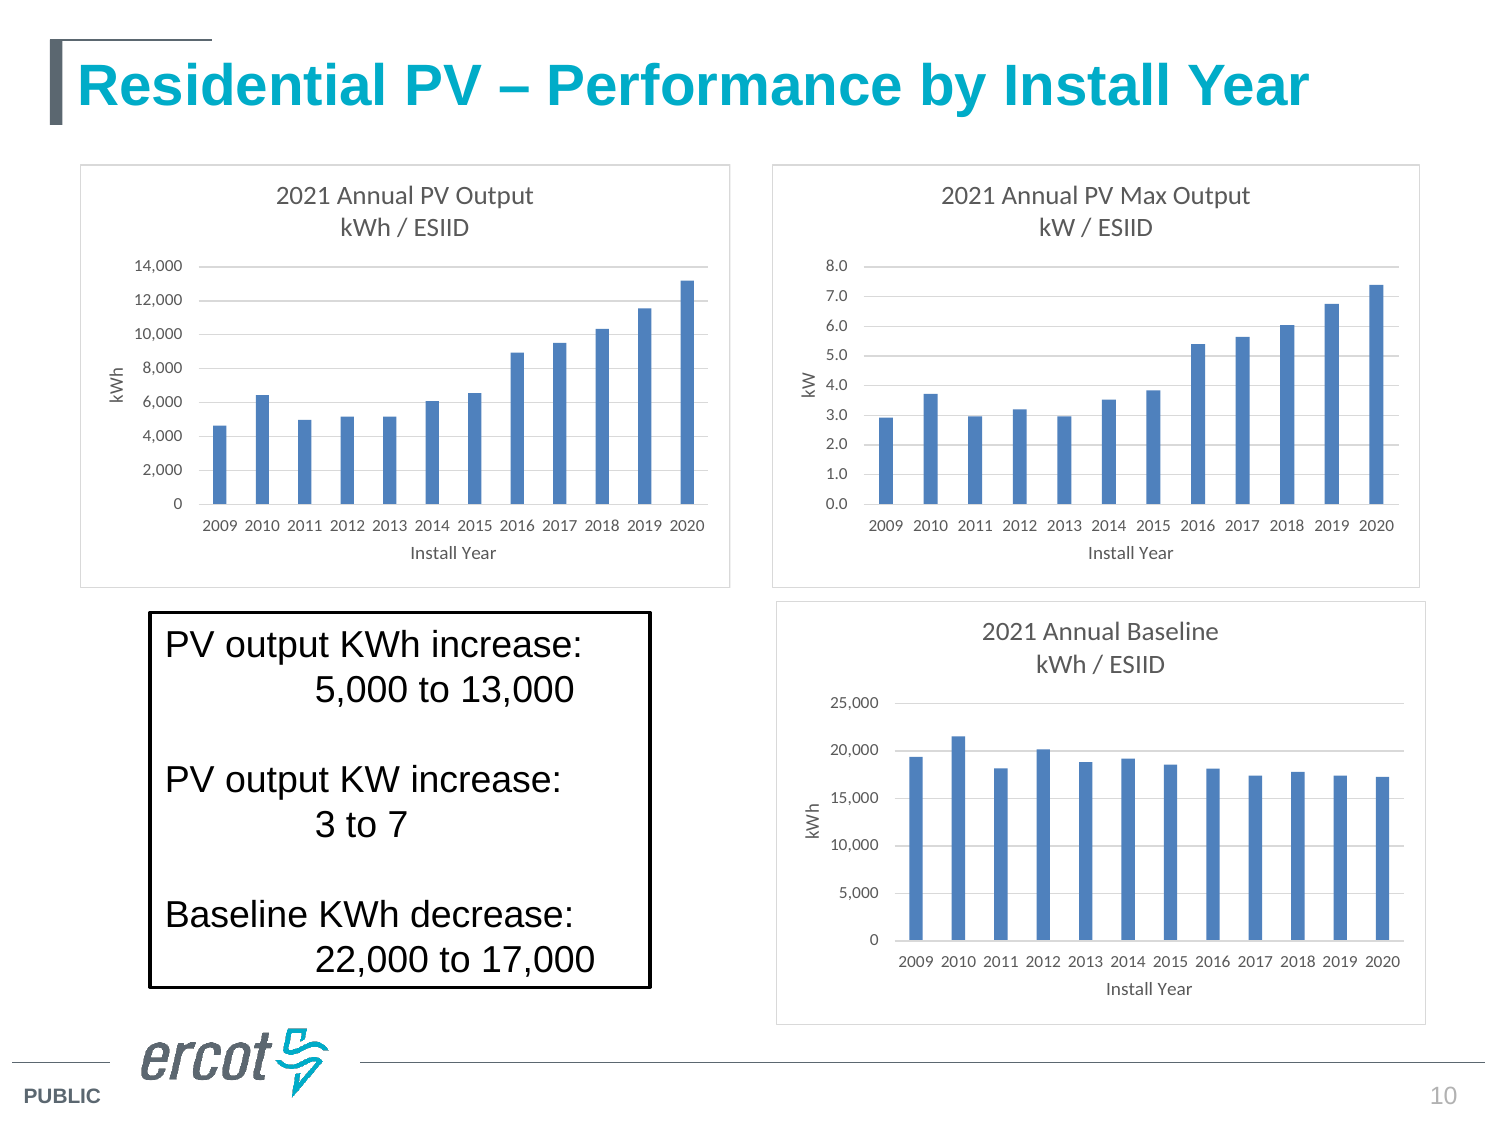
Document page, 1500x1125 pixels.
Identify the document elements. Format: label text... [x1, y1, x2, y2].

title Residential PV – Performance by Install Year [62, 39, 1450, 125]
picture [79, 164, 731, 589]
picture [775, 600, 1427, 1026]
picture [137, 1024, 332, 1100]
picture [771, 164, 1421, 589]
slide_number 10 [1400, 1076, 1488, 1113]
text_box PV output KWh increase: 5,000 to 13,000 PV output KW increase: 3 to 7 Baseline KWh decrease: 22,000 to 17,000 [150, 612, 650, 988]
